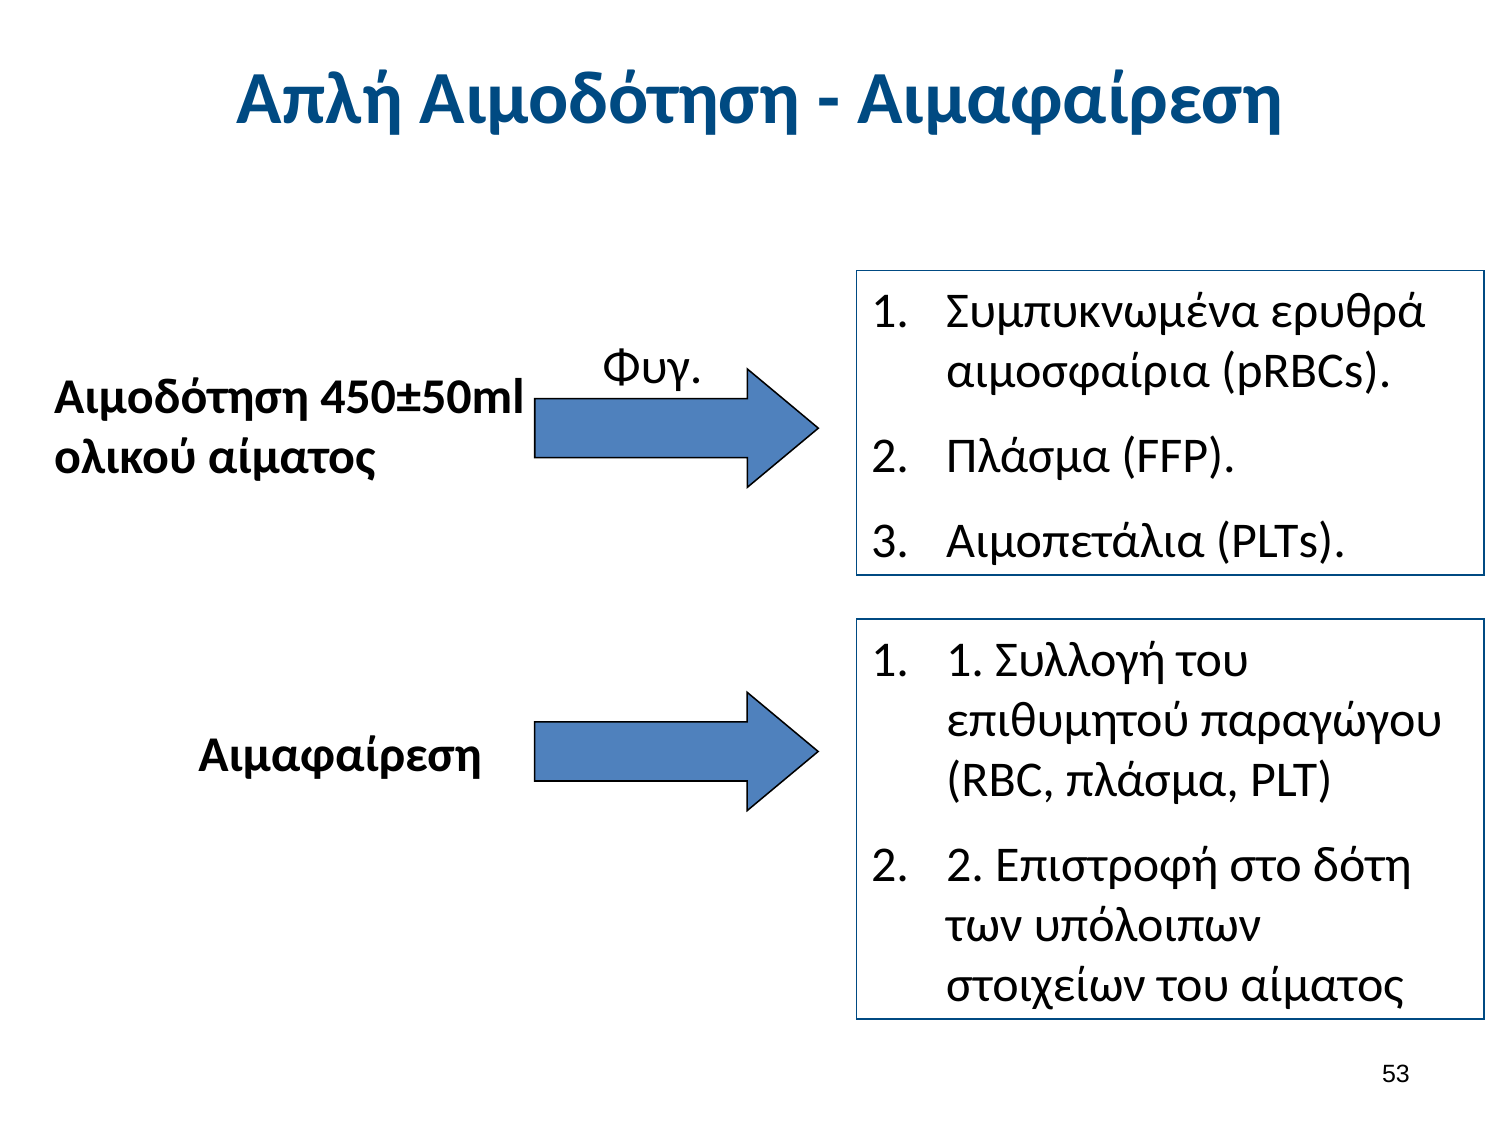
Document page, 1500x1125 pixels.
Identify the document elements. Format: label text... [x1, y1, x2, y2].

text_box Φυγ. [587, 326, 718, 401]
text_box 1. Συλλογή του επιθυμητού παραγώγου (RBC, πλάσμα, PLT) 2. Επιστροφή στο δότη των υπόλοιπων στοιχείων του αίματος [856, 619, 1485, 1019]
text_box Αιμoδότηση 450±50ml ολικού αίματος [39, 356, 551, 491]
slide_number 52 [1074, 1042, 1425, 1103]
text_box Συμπυκνωμένα ερυθρά αιμοσφαίρια (pRBCs). Πλάσμα (FFP). Αιμοπετάλια (PLTs). [856, 270, 1485, 576]
text_box Αιμαφαίρεση [183, 713, 498, 789]
text_box [534, 692, 819, 811]
text_box [534, 369, 819, 488]
title Απλή Αιμοδότηση - Αιμαφαίρεση [76, 19, 1427, 169]
